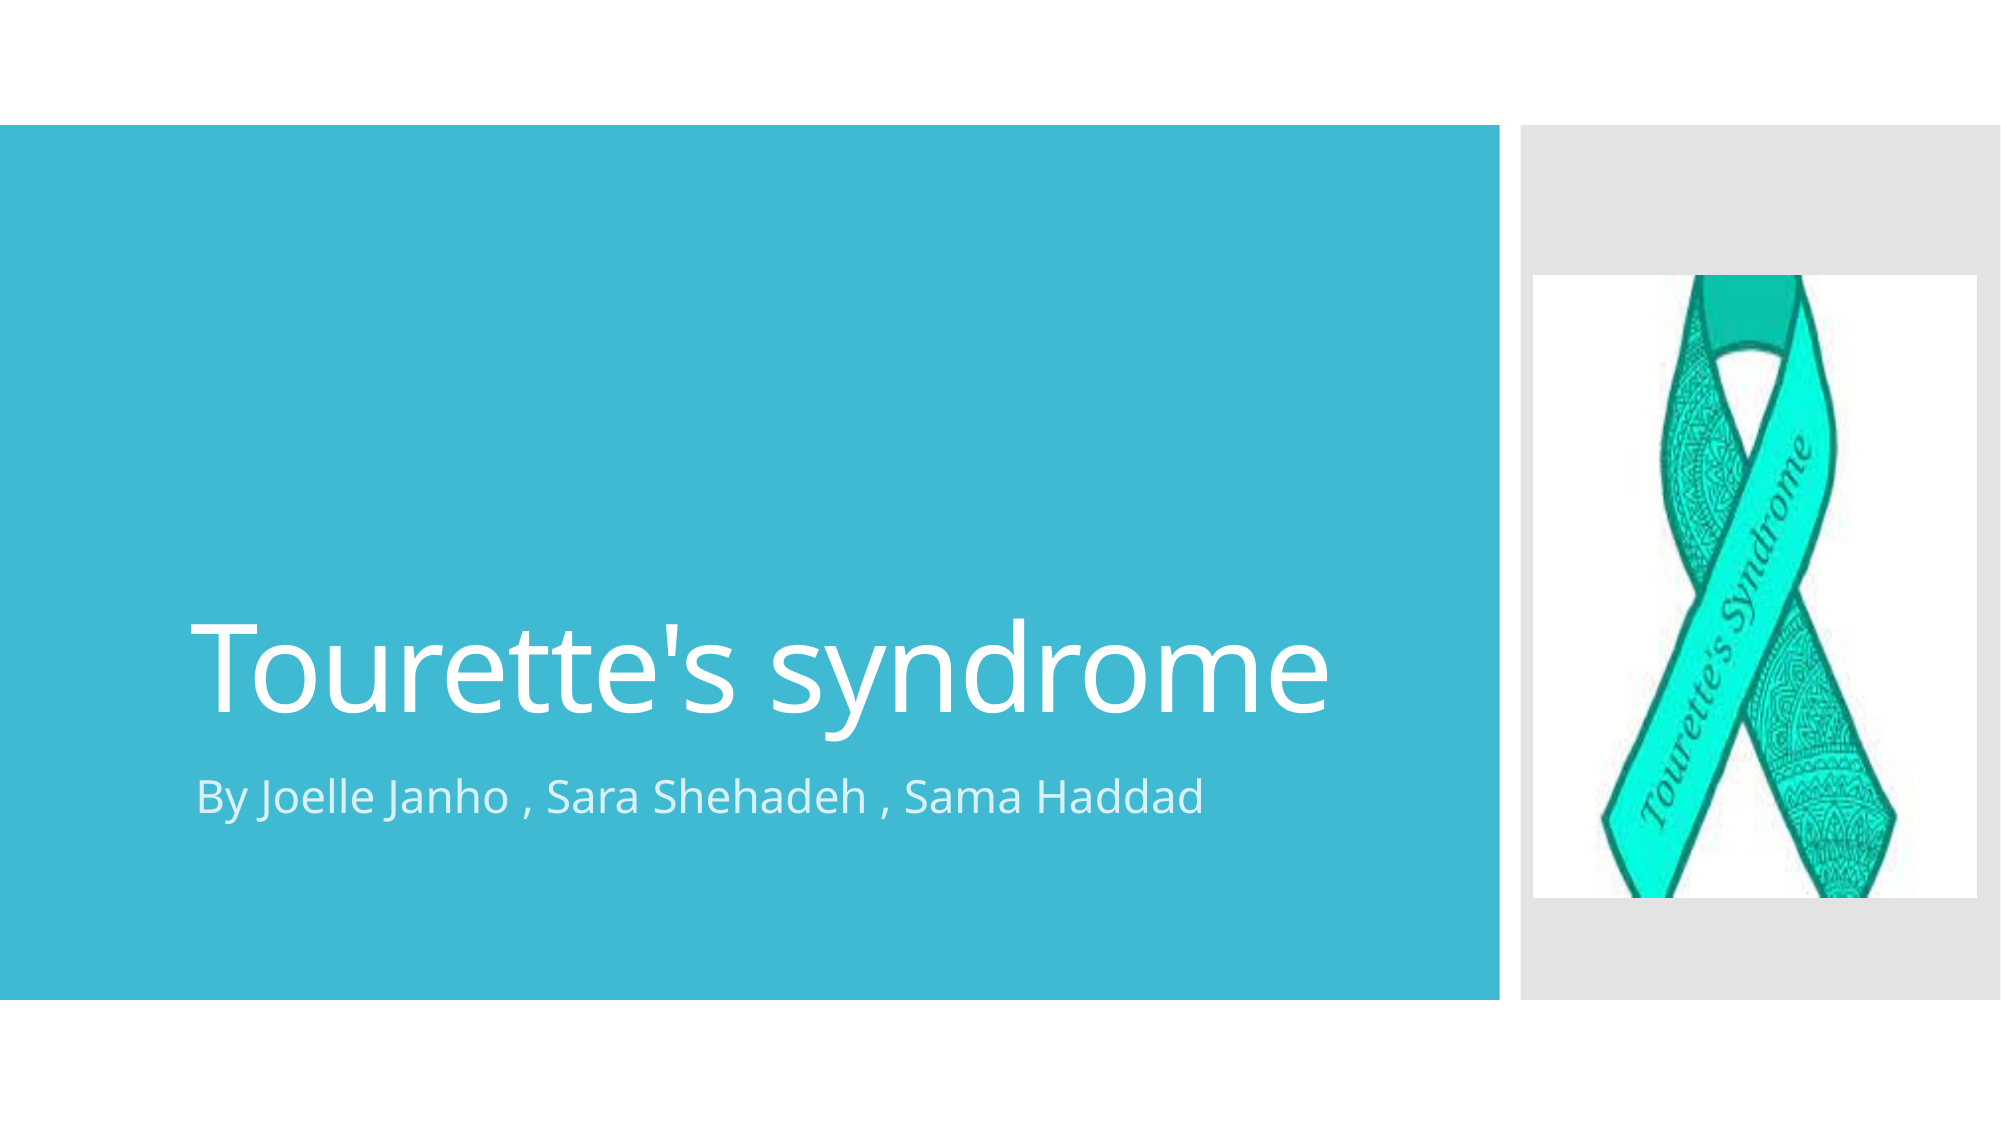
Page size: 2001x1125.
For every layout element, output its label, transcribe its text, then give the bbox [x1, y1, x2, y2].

title Tourette's syndrome [175, 213, 1376, 747]
picture [1533, 275, 1977, 898]
subtitle By Joelle Janho , Sara Shehadeh , Sama Haddad [180, 766, 1381, 917]
